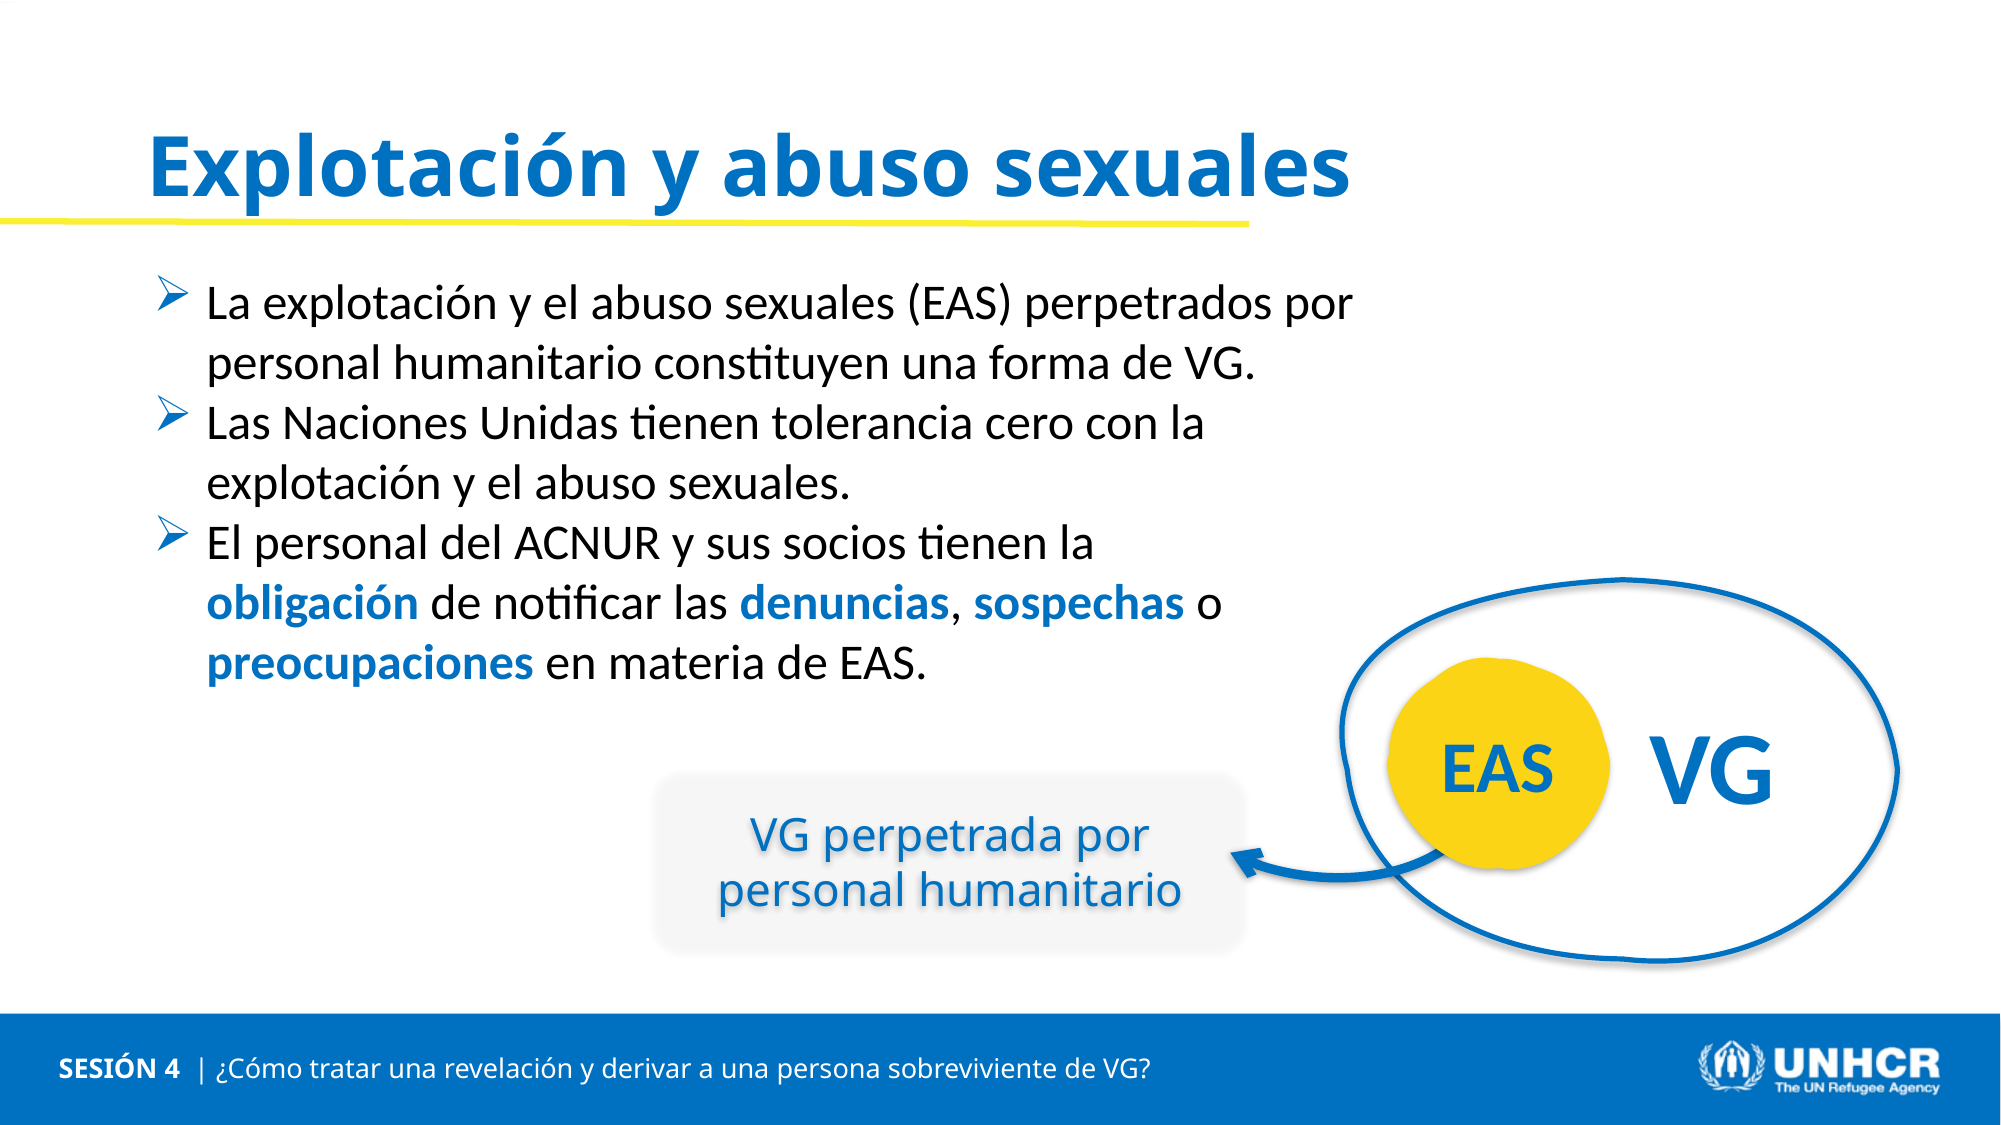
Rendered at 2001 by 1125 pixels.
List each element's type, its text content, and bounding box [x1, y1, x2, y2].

text_box VG perpetrada por personal humanitario [651, 768, 1250, 954]
list La explotación y el abuso sexuales (EAS) perpetrados por personal humanitario constituyen una forma de VG. Las Naciones Unidas tienen tolerancia cero con la explotación y el abuso sexuales. El personal del ACNUR y sus socios tienen la obligación de notificar las denuncias, sospechas o preocupaciones en materia de EAS. [120, 262, 1448, 789]
title Explotación y abuso sexuales [129, 110, 1943, 223]
text_box EAS [1388, 659, 1609, 868]
text_box [1342, 578, 1899, 962]
text_box [1230, 714, 1438, 881]
text_box VG [1634, 692, 1853, 833]
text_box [0, 220, 1250, 225]
picture [1666, 1010, 1973, 1125]
